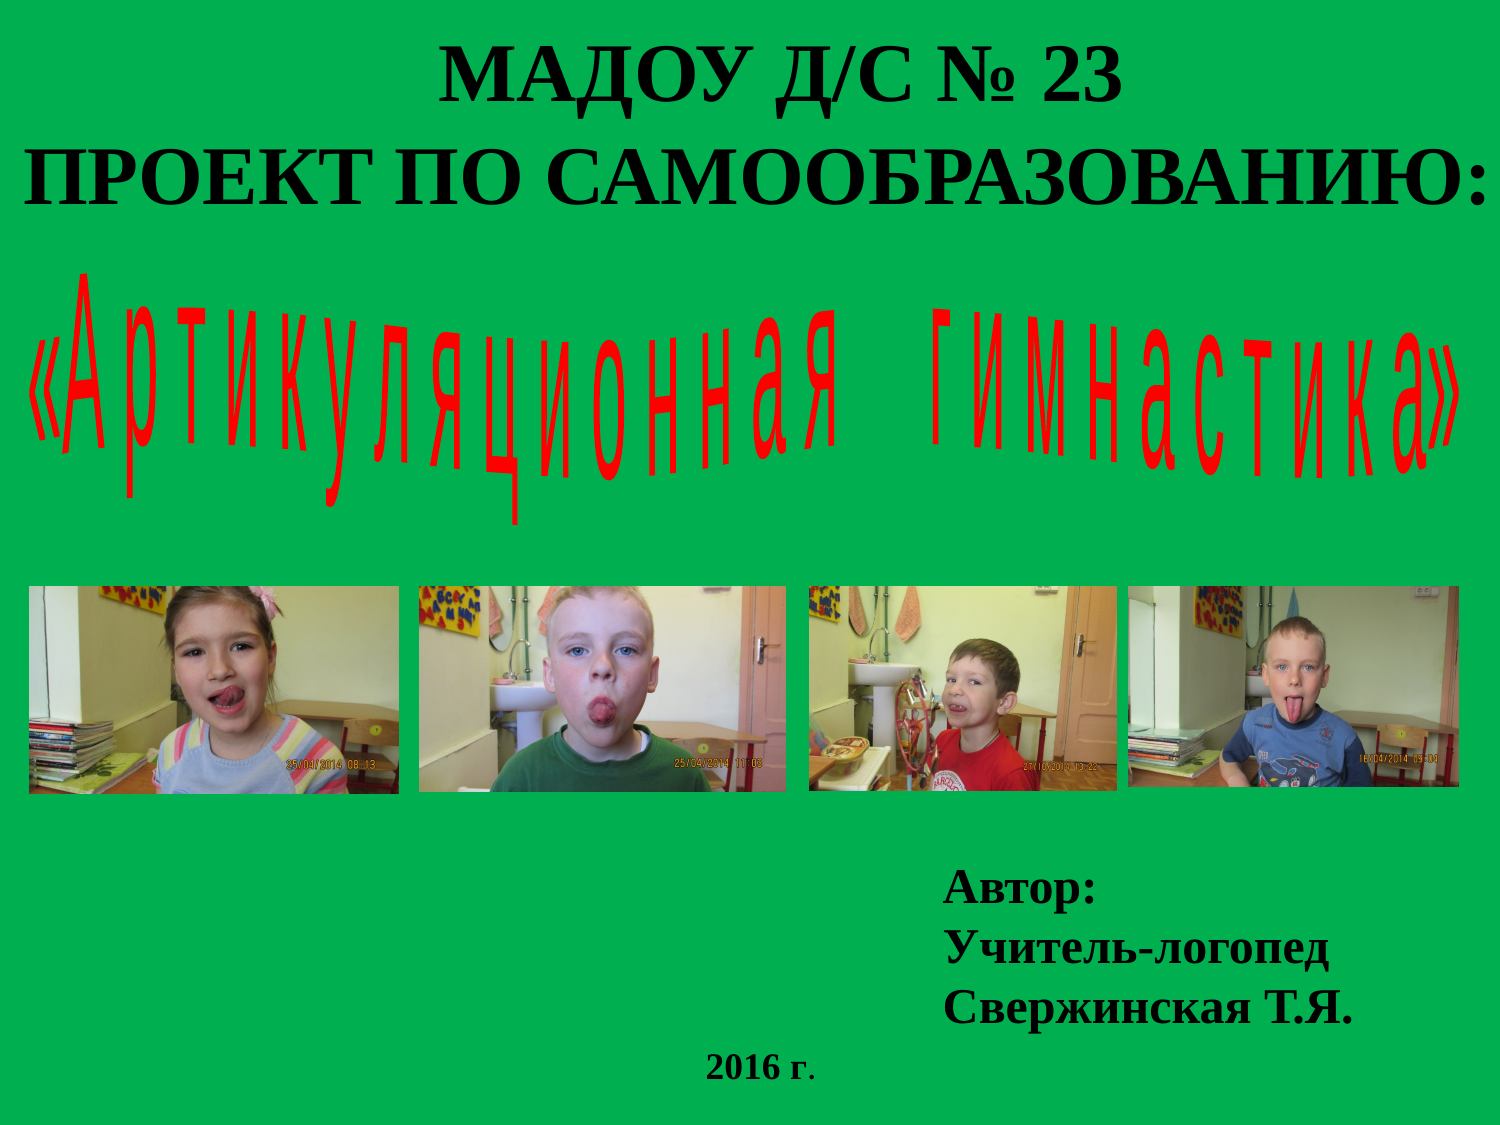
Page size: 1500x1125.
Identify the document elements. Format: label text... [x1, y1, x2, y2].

text_box Автор: Учитель-логопед Свержинская Т.Я. [915, 845, 1424, 1086]
text_box 2016 г. [690, 1034, 892, 1095]
text_box МАДОУ Д/С № 23 [423, 0, 1141, 113]
picture [808, 585, 1117, 792]
picture [418, 585, 786, 793]
picture [29, 585, 400, 795]
text_box ПРОЕКТ ПО САМООБРАЗОВАНИЮ: [8, 113, 1500, 229]
picture [1127, 585, 1459, 788]
